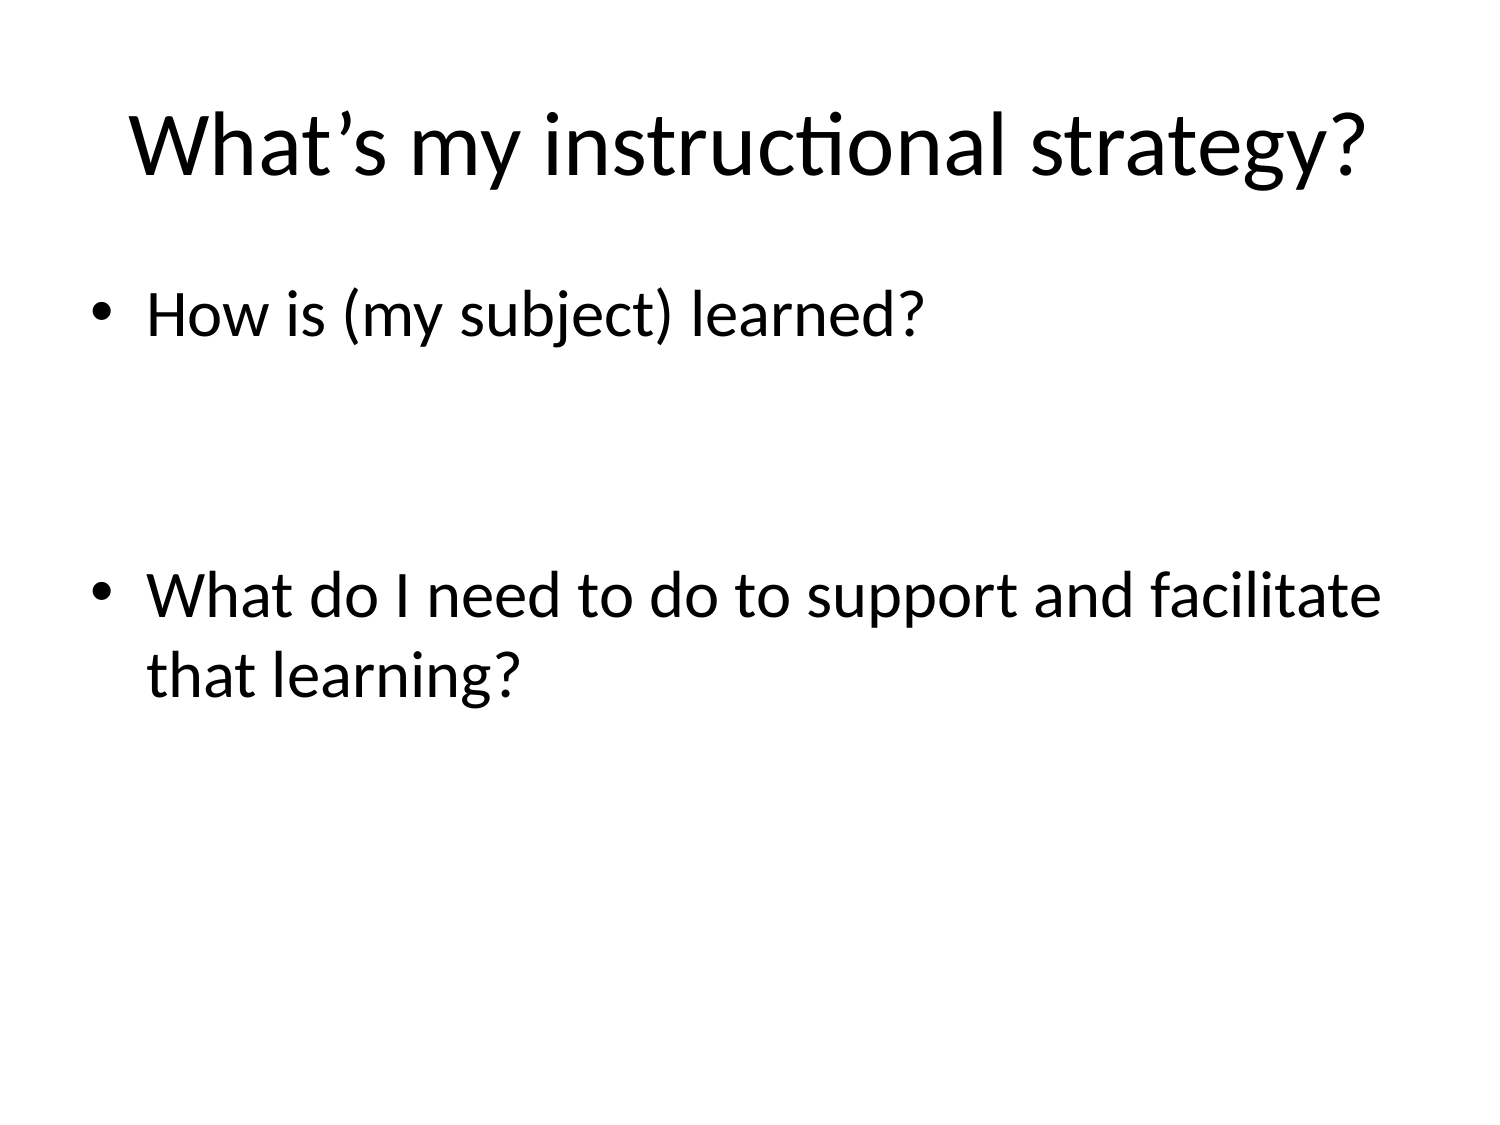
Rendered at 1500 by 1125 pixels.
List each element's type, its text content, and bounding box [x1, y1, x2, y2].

list How is (my subject) learned? What do I need to do to support and facilitate that learning? [75, 262, 1425, 1005]
title What’s my instructional strategy? [75, 45, 1425, 233]
